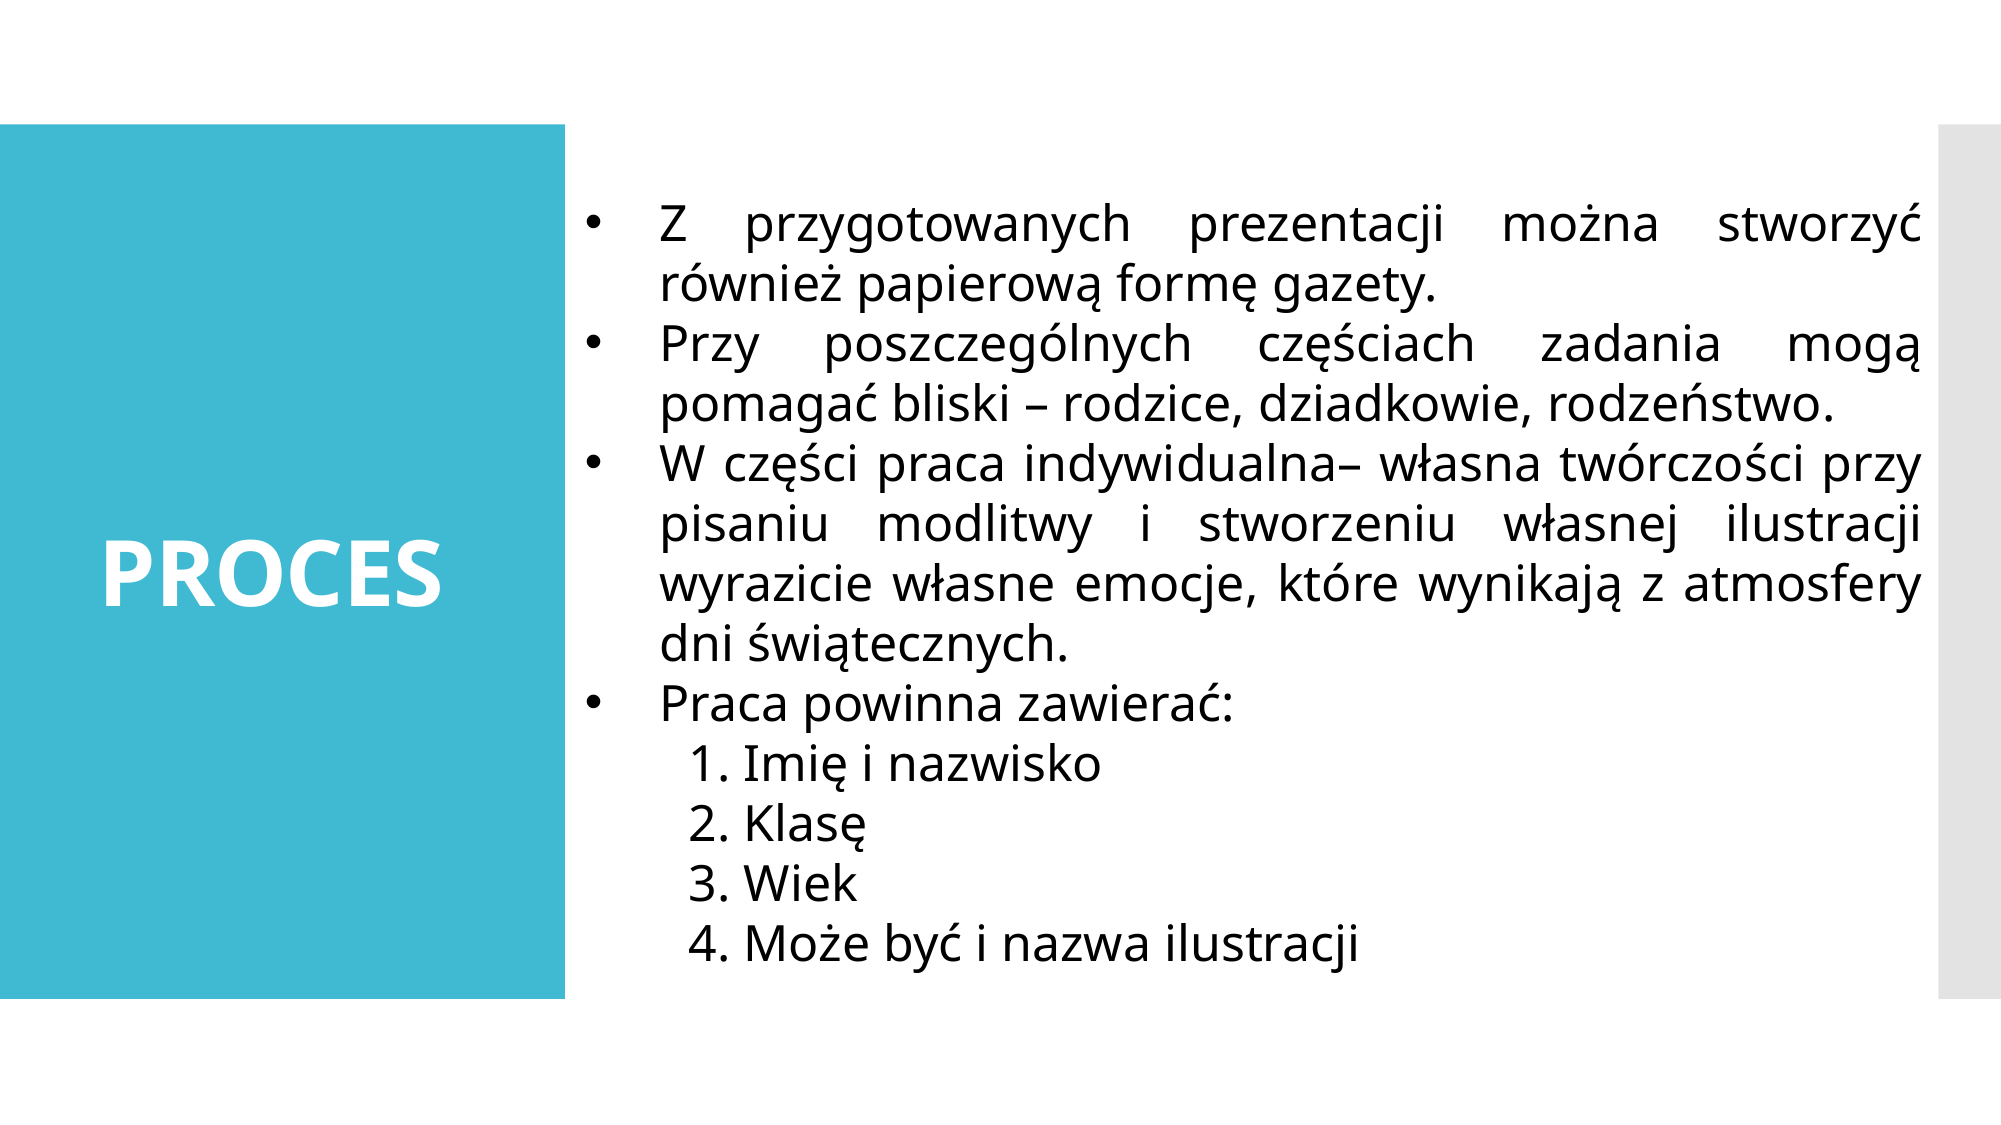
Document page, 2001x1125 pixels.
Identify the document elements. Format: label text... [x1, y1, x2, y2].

text_box Z przygotowanych prezentacji można stworzyć również papierową formę gazety. Przy poszczególnych częściach zadania mogą pomagać bliski – rodzice, dziadkowie, rodzeństwo. W części praca indywidualna– własna twórczości przy pisaniu modlitwy i stworzeniu własnej ilustracji wyrazicie własne emocje, które wynikają z atmosfery dni świątecznych. Praca powinna zawierać: 1. Imię i nazwisko 2. Klasę 3. Wiek 4. Może być i nazwa ilustracji [570, 184, 1938, 980]
title PROCES [41, 184, 525, 940]
